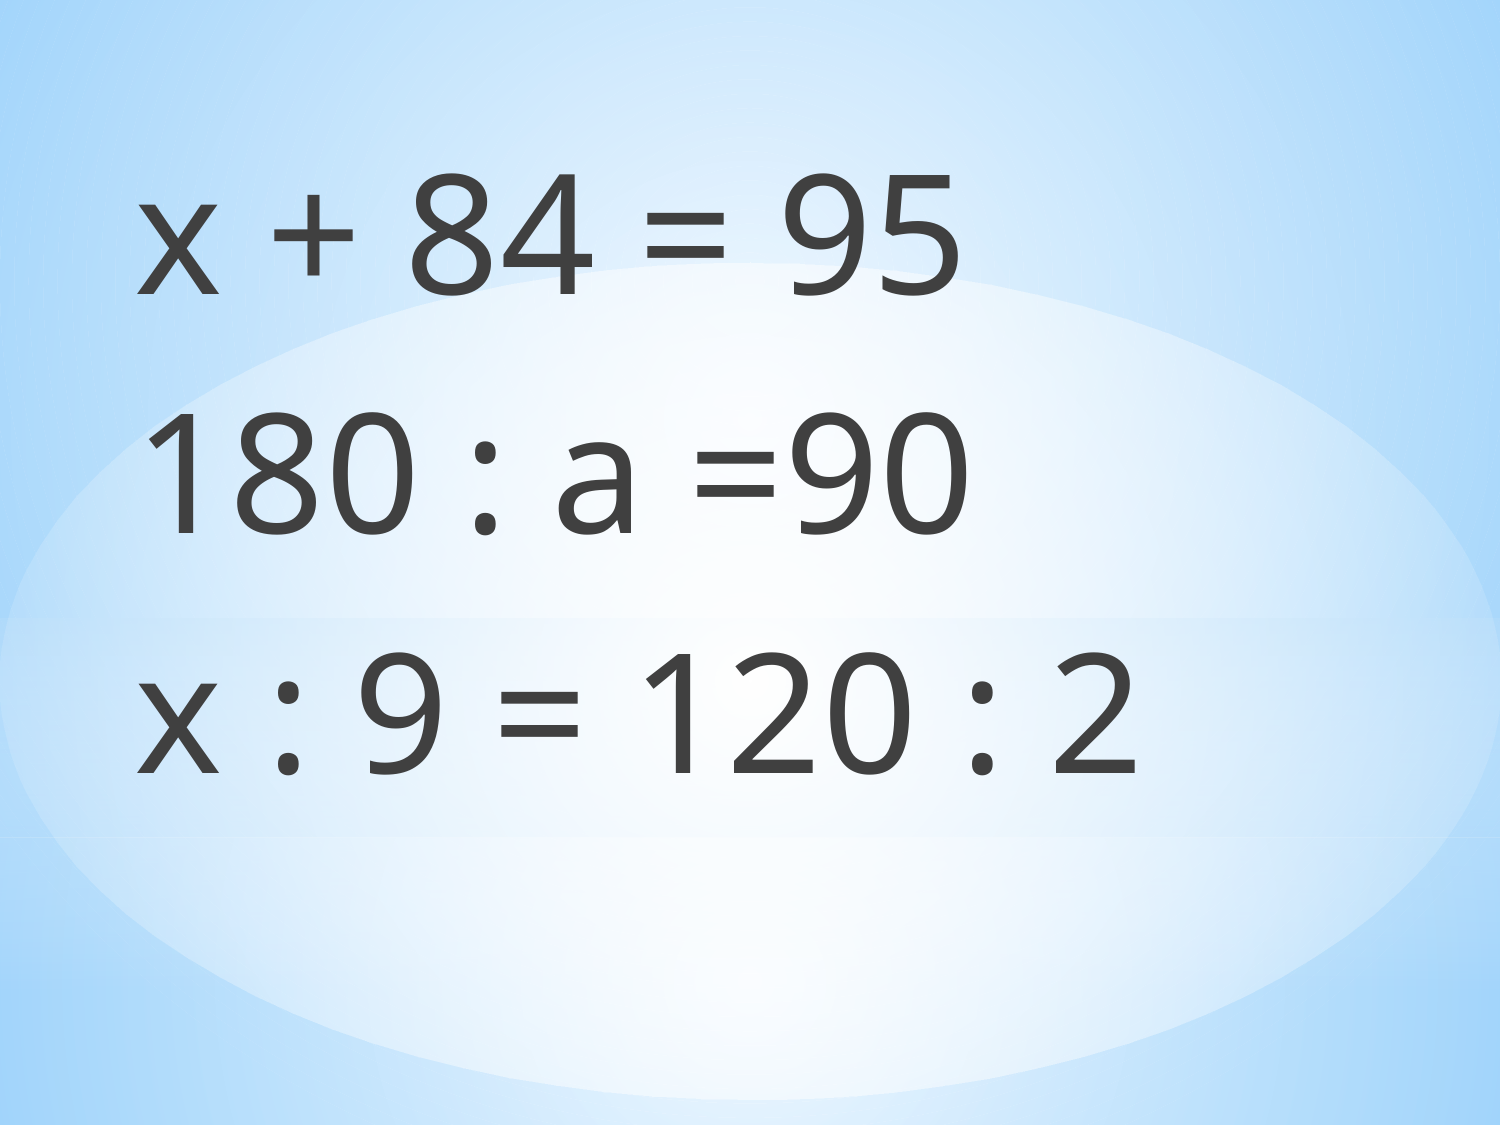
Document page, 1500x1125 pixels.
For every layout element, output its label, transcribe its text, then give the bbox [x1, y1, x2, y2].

list х + 84 = 95 180 : а =90 х : 9 = 120 : 2 [112, 120, 1353, 953]
